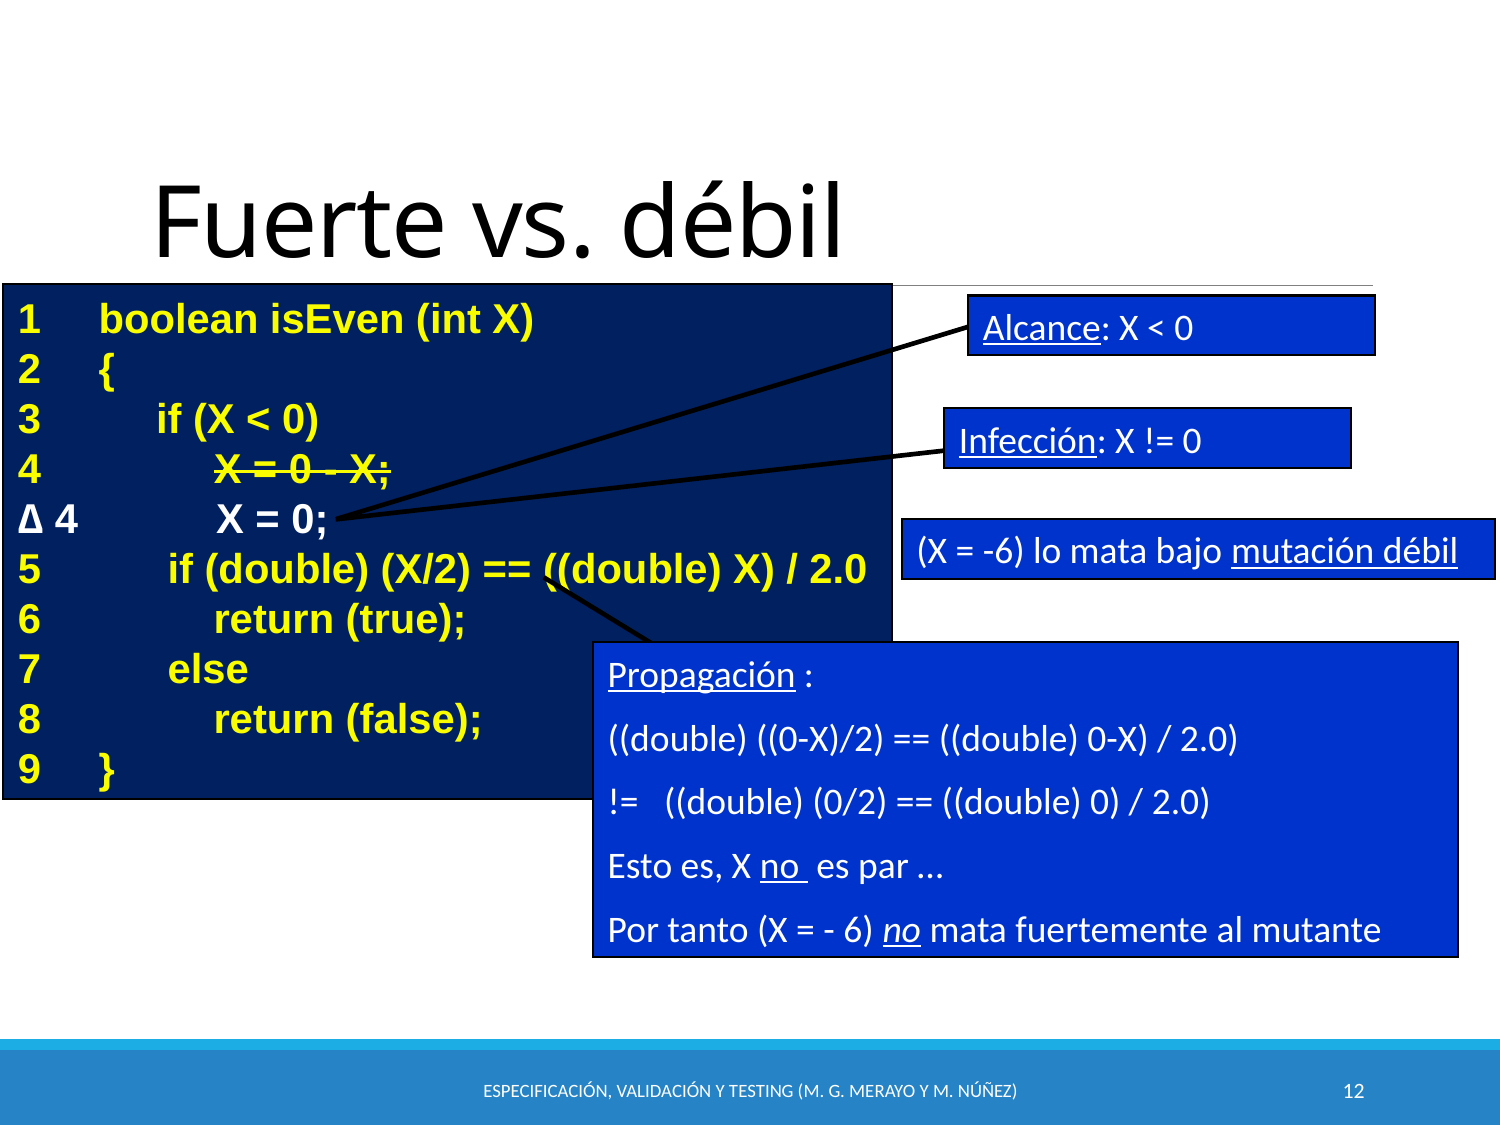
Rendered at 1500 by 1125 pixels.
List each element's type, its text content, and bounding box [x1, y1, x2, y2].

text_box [335, 294, 1376, 520]
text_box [335, 407, 1352, 520]
footer Especificación, Validación y Testing (M. G. Merayo y M. Núñez) [453, 1059, 1047, 1120]
slide_number 12 [1218, 1059, 1380, 1120]
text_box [543, 576, 1459, 977]
text_box 1 boolean isEven (int X) 2 { 3 if (X < 0) 4 X = 0 - X; ∆ 4 X = 0; 5 if (double) (X/2) == ((double) X) / 2.0 6 return (true); 7 else 8 return (false); 9 } [3, 284, 892, 800]
text_box (X = -6) lo mata bajo mutación débil [901, 518, 1495, 579]
title Fuerte vs. débil [135, 47, 1380, 285]
